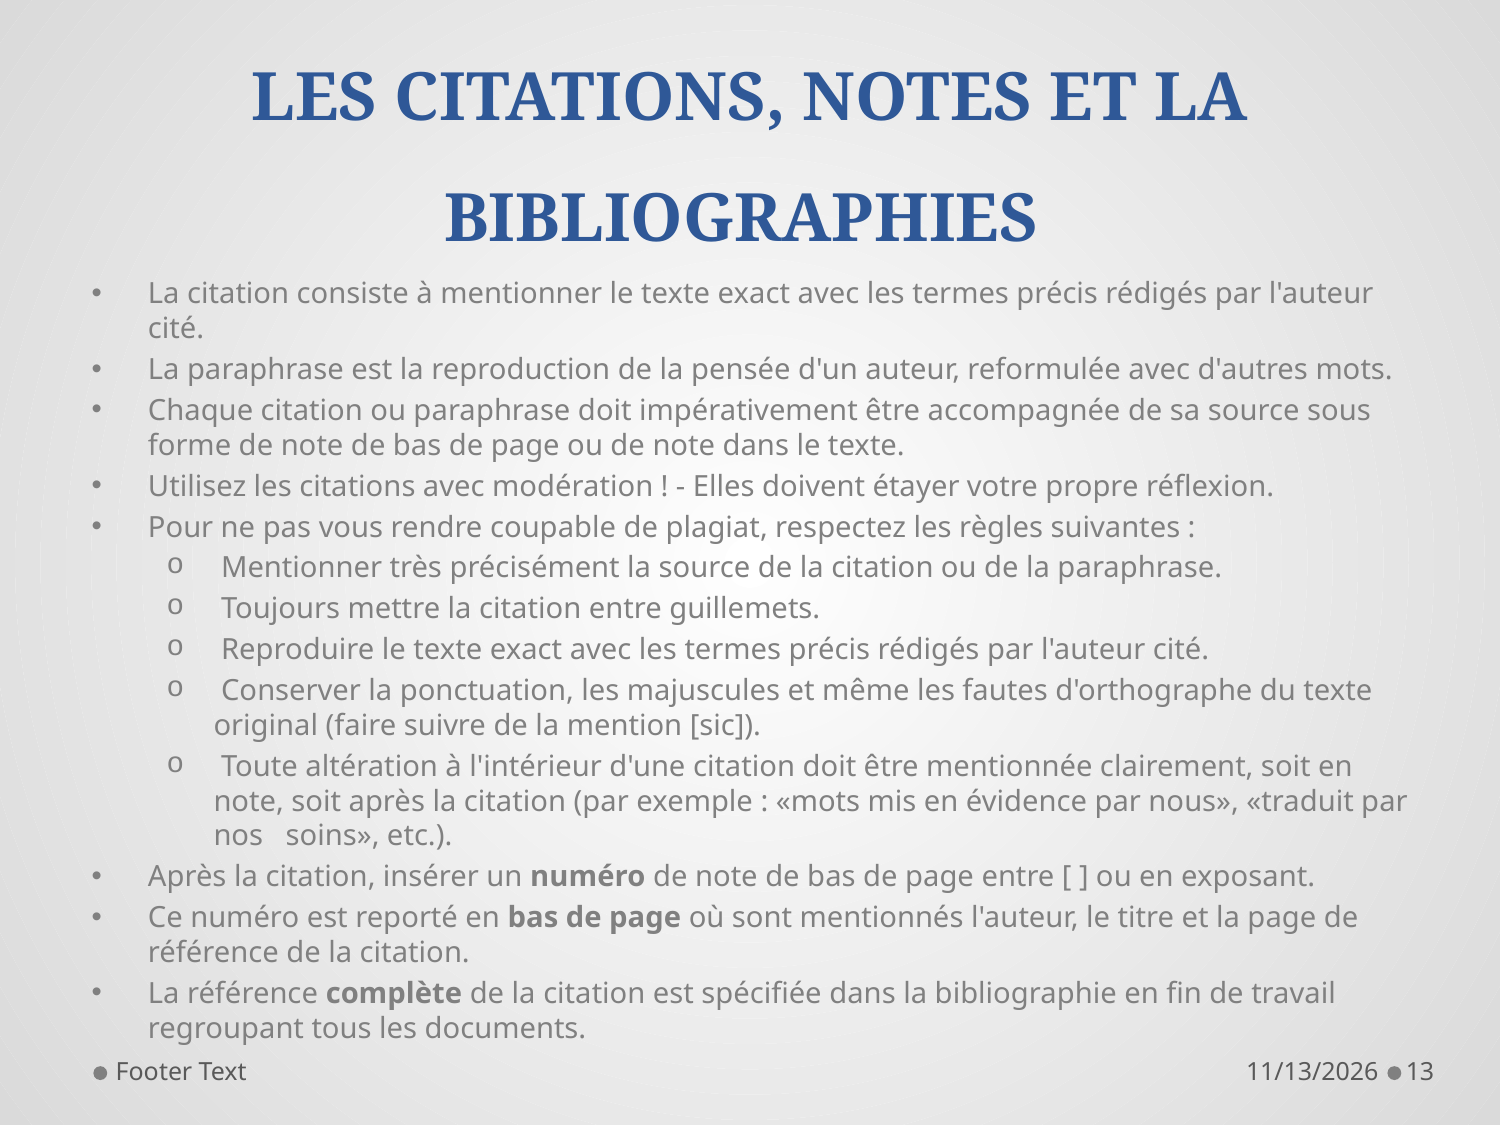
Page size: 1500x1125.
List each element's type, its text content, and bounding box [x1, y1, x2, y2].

footer Footer Text [108, 1042, 576, 1103]
title LES CITATIONS, NOTES ET LA BIBLIOGRAPHIES [75, 0, 1425, 263]
list La citation consiste à mentionner le texte exact avec les termes précis rédigés par l'auteur cité. La paraphrase est la reproduction de la pensée d'un auteur, reformulée avec d'autres mots. Chaque citation ou paraphrase doit impérativement être accompagnée de sa source sous forme de note de bas de page ou de note dans le texte. Utilisez les citations avec modération ! - Elles doivent étayer votre propre réflexion. Pour ne pas vous rendre coupable de plagiat, respectez les règles suivantes : Mentionner très précisément la source de la citation ou de la paraphrase. Toujours mettre la citation entre guillemets. Reproduire le texte exact avec les termes précis rédigés par l'auteur cité. Conserver la ponctuation, les majuscules et même les fautes d'orthographe du texte original (faire suivre de la mention [sic]). Toute altération à l'intérieur d'une citation doit être mentionnée clairement, soit en note, soit après la citation (par exemple : «mots mis en évidence par nous», «traduit par nos soins», etc.). Après la citation, insérer un numéro de note de bas de page entre [ ] ou en exposant. Ce numéro est reporté en bas de page où sont mentionnés l'auteur, le titre et la page de référence de la citation. La référence complète de la citation est spécifiée dans la bibliographie en fin de travail regroupant tous les documents. [76, 267, 1427, 1010]
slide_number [1043, 1042, 1386, 1103]
slide_number 13 [1401, 1042, 1494, 1103]
